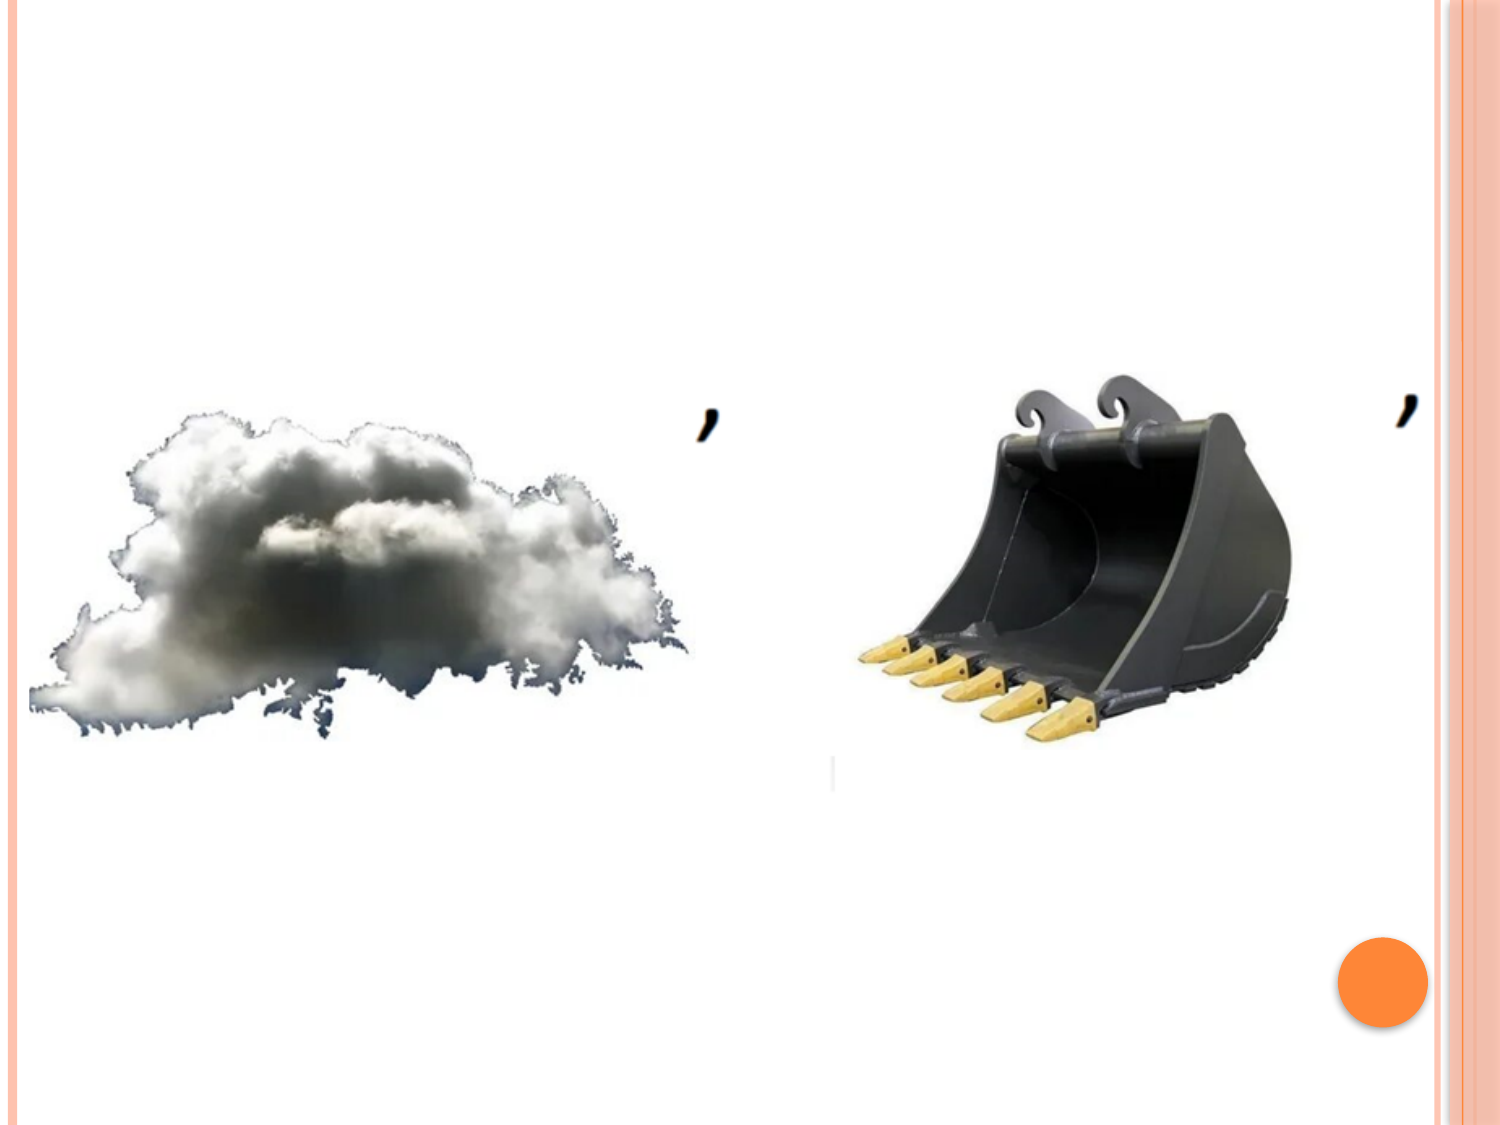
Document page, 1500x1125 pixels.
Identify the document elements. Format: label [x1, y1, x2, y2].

picture [28, 127, 1424, 842]
